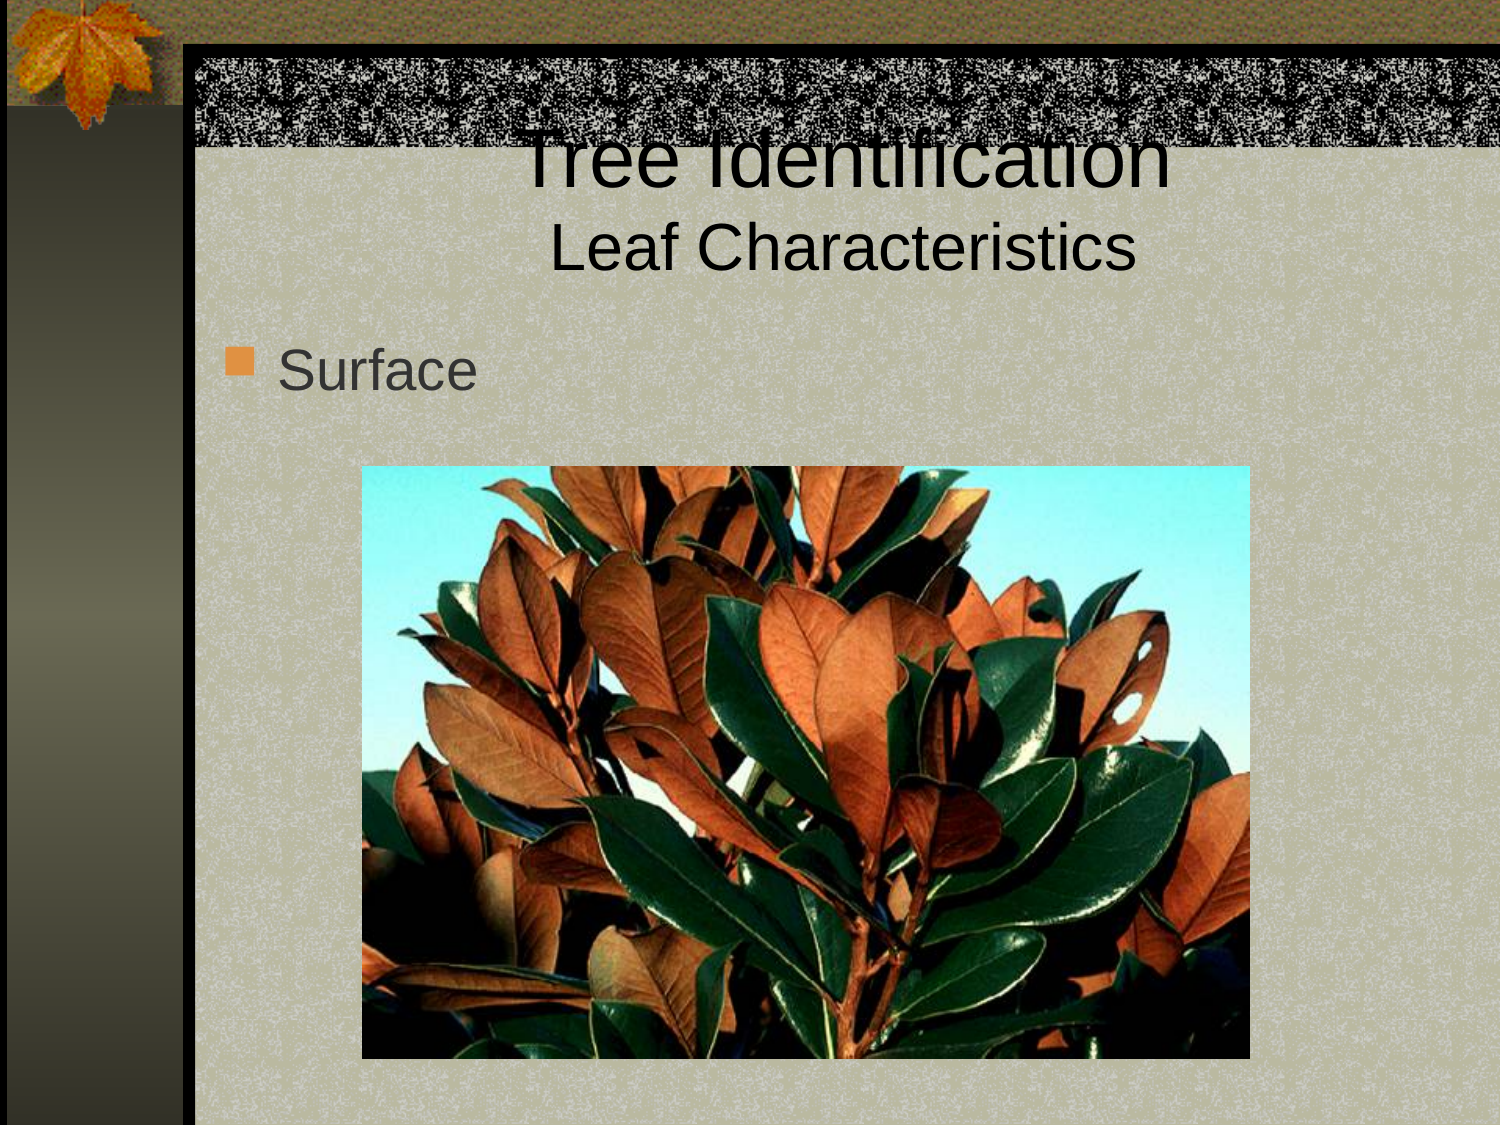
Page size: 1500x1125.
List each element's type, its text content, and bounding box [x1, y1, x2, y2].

picture [7, 0, 1500, 130]
list Surface [206, 324, 832, 1000]
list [362, 466, 1250, 1059]
picture [196, 58, 1500, 1124]
title Tree Identification Leaf Characteristics [206, 99, 1482, 288]
